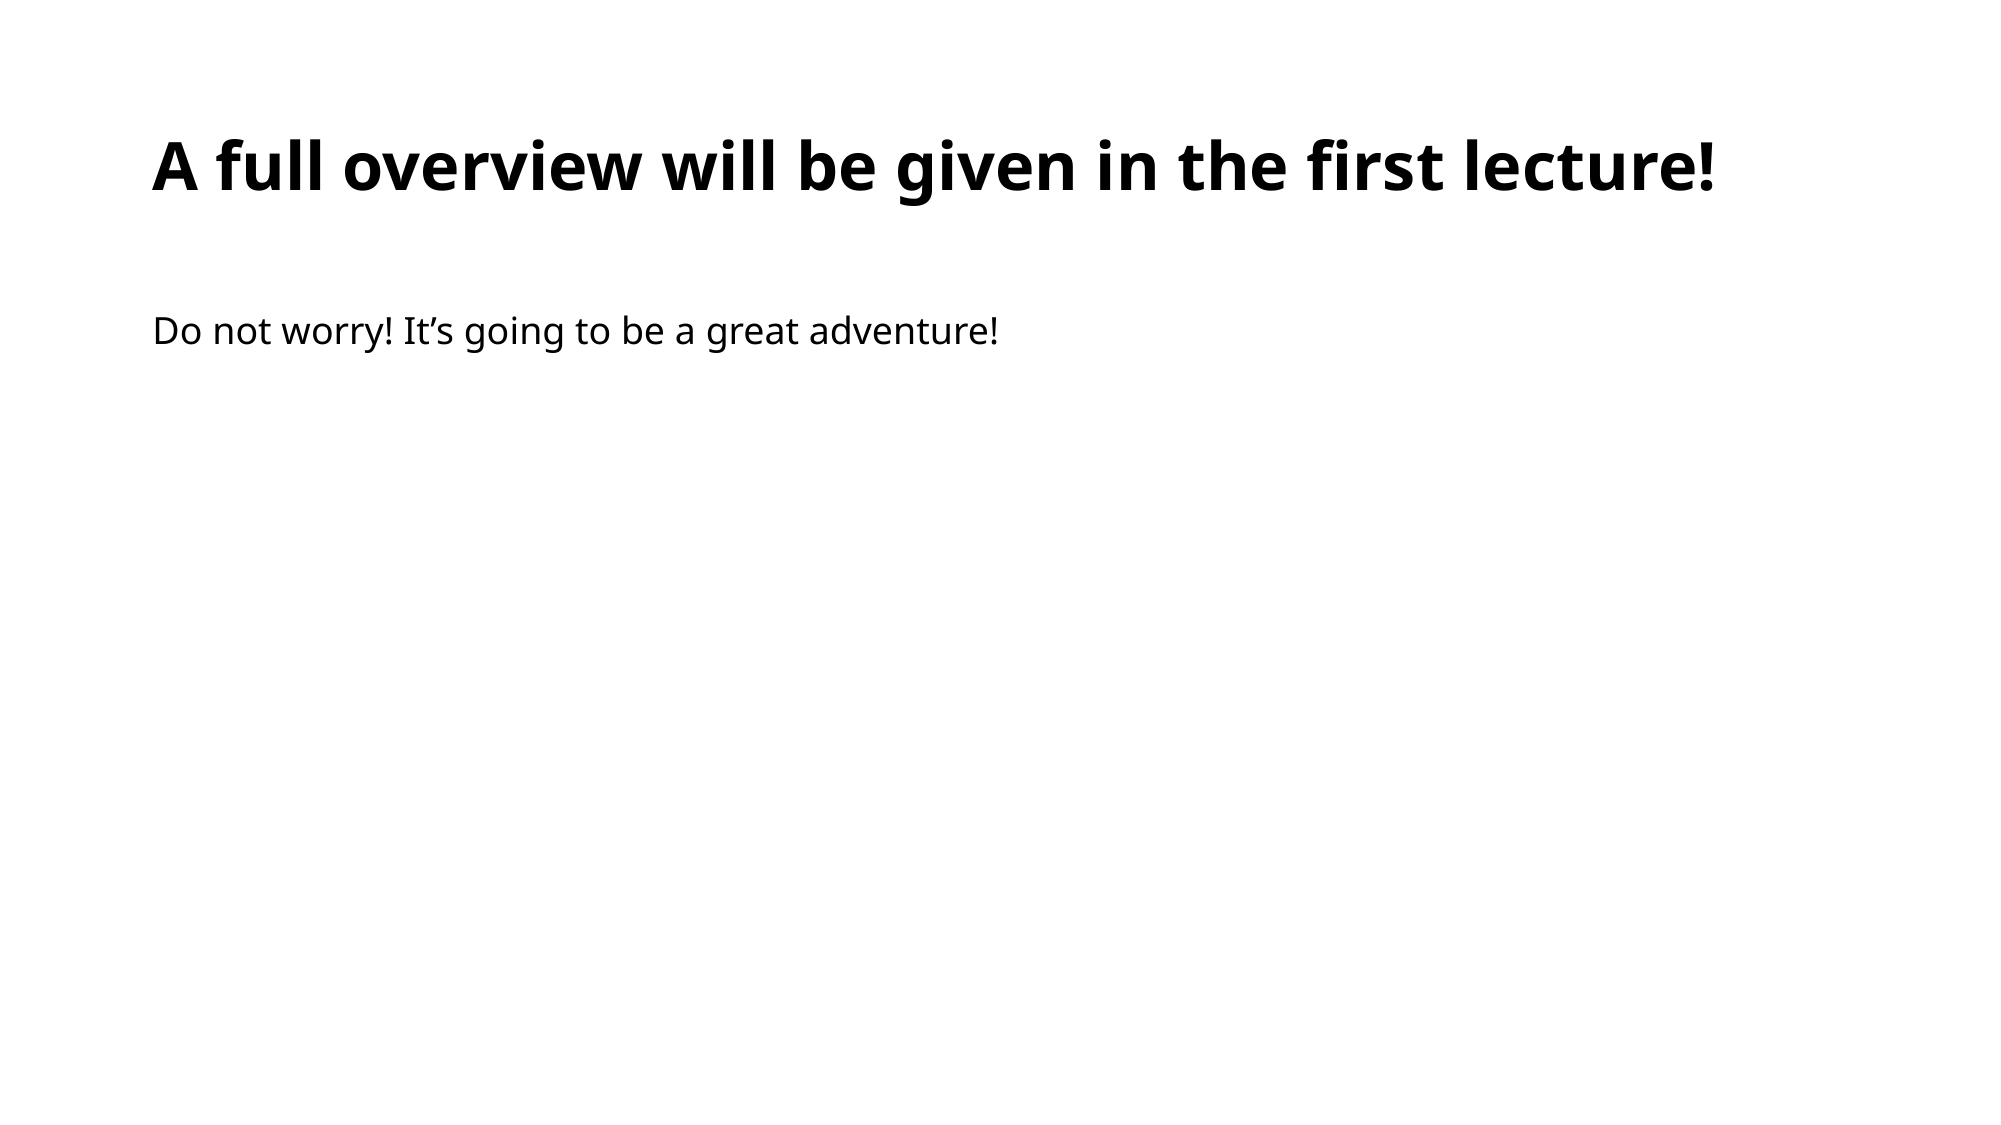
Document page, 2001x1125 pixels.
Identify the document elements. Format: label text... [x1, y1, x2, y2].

list Do not worry! It’s going to be a great adventure! [137, 299, 1863, 1014]
title A full overview will be given in the first lecture! [137, 59, 1779, 278]
